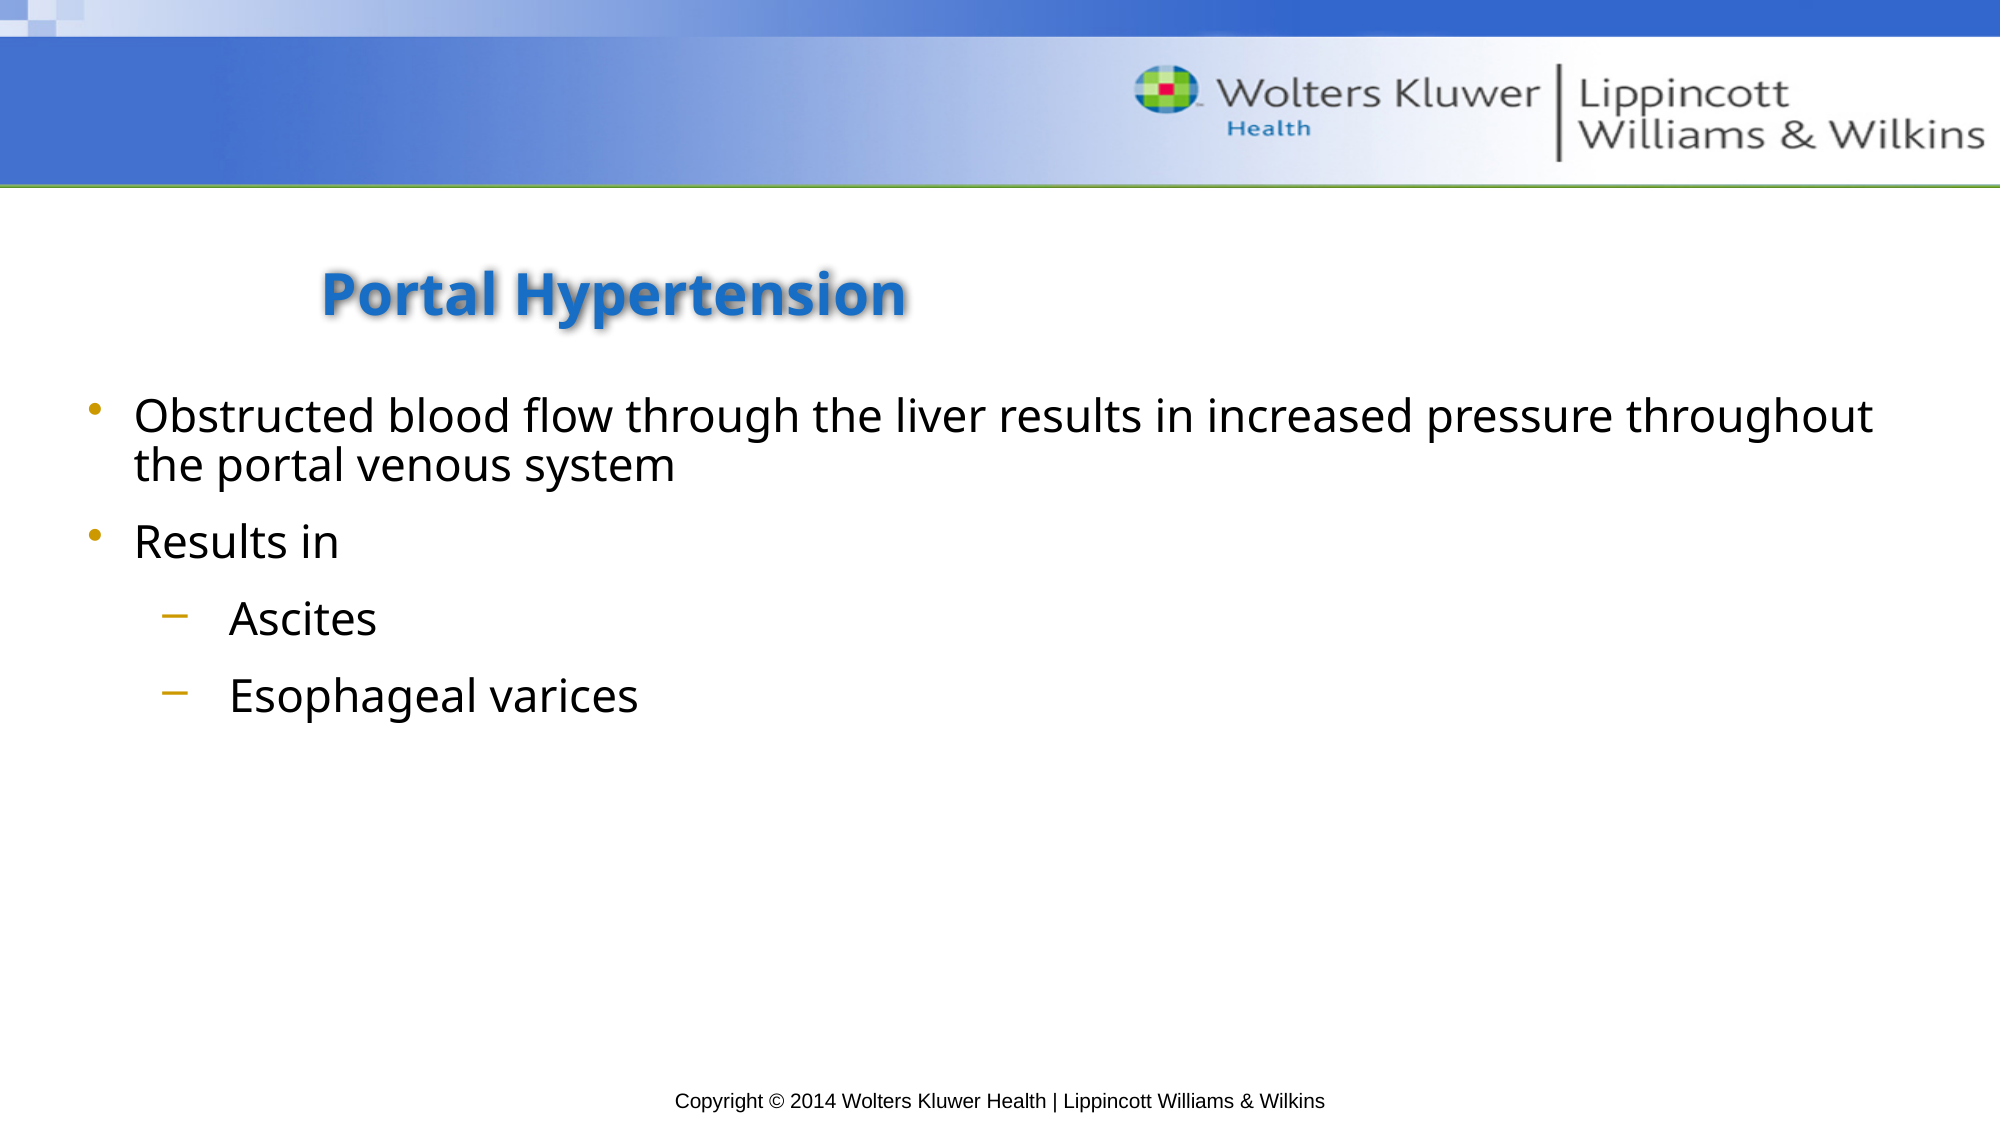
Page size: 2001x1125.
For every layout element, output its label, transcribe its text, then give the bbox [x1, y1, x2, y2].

title Portal Hypertension [320, 264, 1720, 329]
picture [0, 0, 2000, 188]
list Obstructed blood flow through the liver results in increased pressure throughout the portal venous system Results in Ascites Esophageal varices [72, 384, 1957, 1087]
